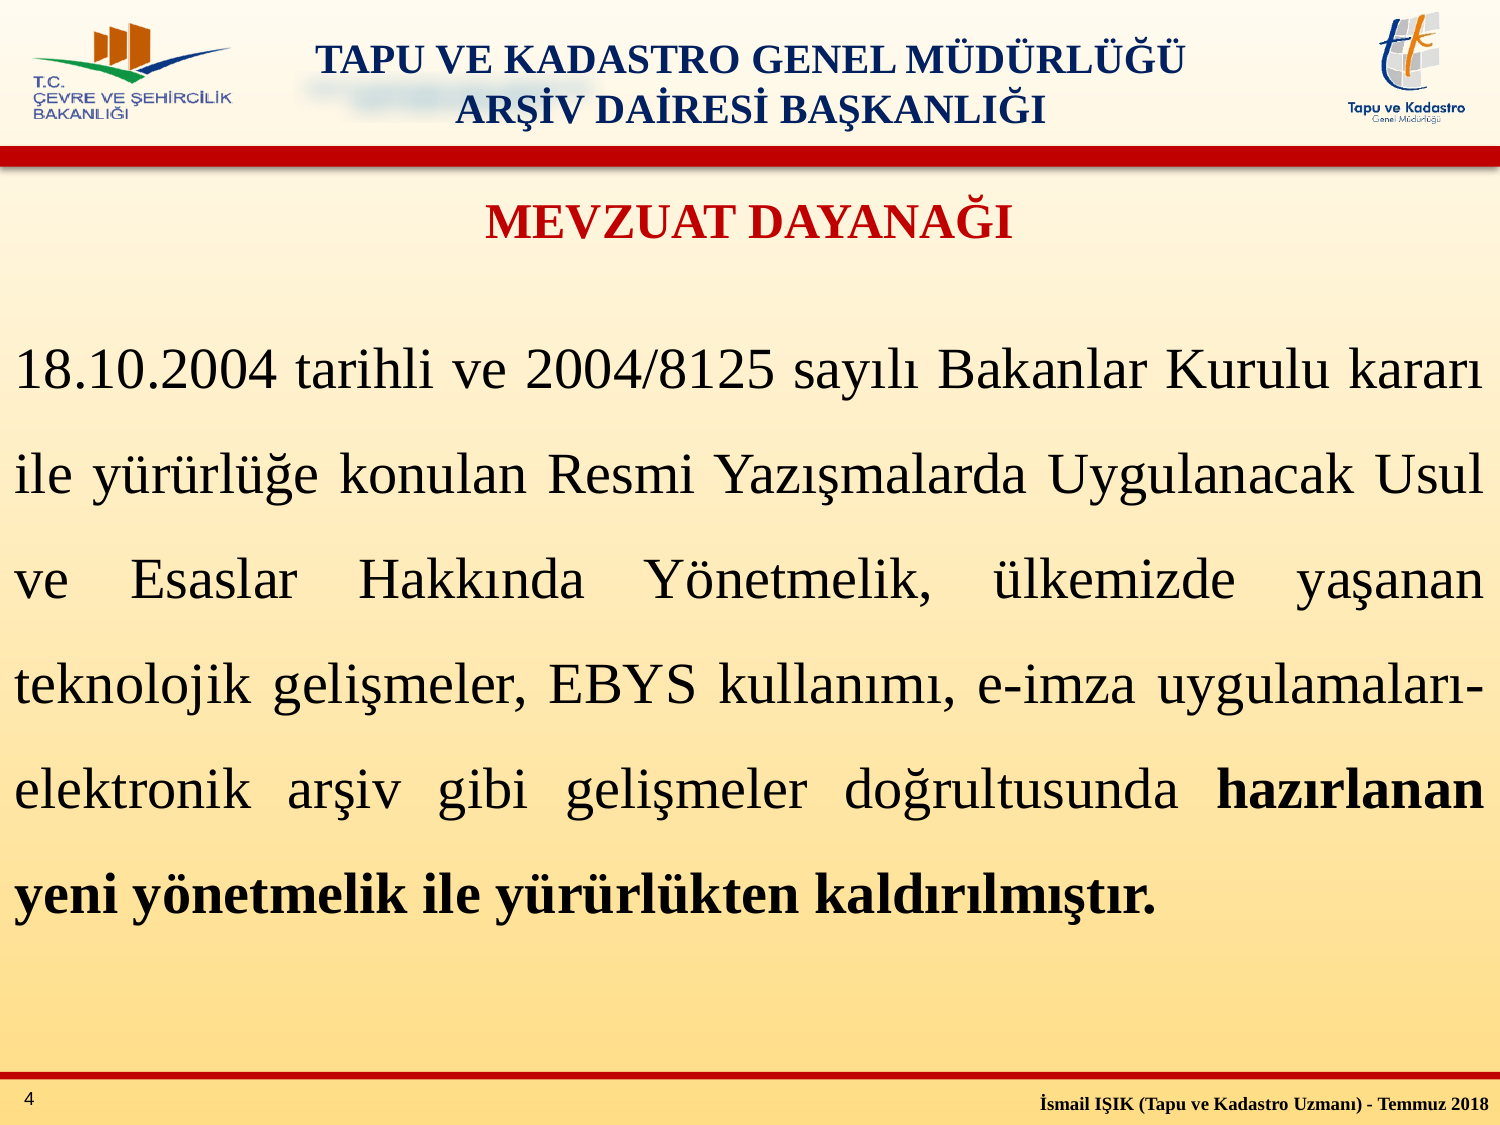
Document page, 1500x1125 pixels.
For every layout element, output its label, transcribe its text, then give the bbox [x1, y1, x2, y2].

picture [32, 23, 233, 119]
text_box 18.10.2004 tarihli ve 2004/8125 sayılı Bakanlar Kurulu kararı ile yürürlüğe konulan Resmi Yazışmalarda Uygulanacak Usul ve Esaslar Hakkında Yönetmelik, ülkemizde yaşanan teknolojik gelişmeler, EBYS kullanımı, e-imza uygulamaları- elektronik arşiv gibi gelişmeler doğrultusunda hazırlanan yeni yönetmelik ile yürürlükten kaldırılmıştır. [0, 287, 1500, 933]
text_box MEVZUAT DAYANAĞI [0, 168, 1500, 270]
picture [1332, 3, 1479, 141]
